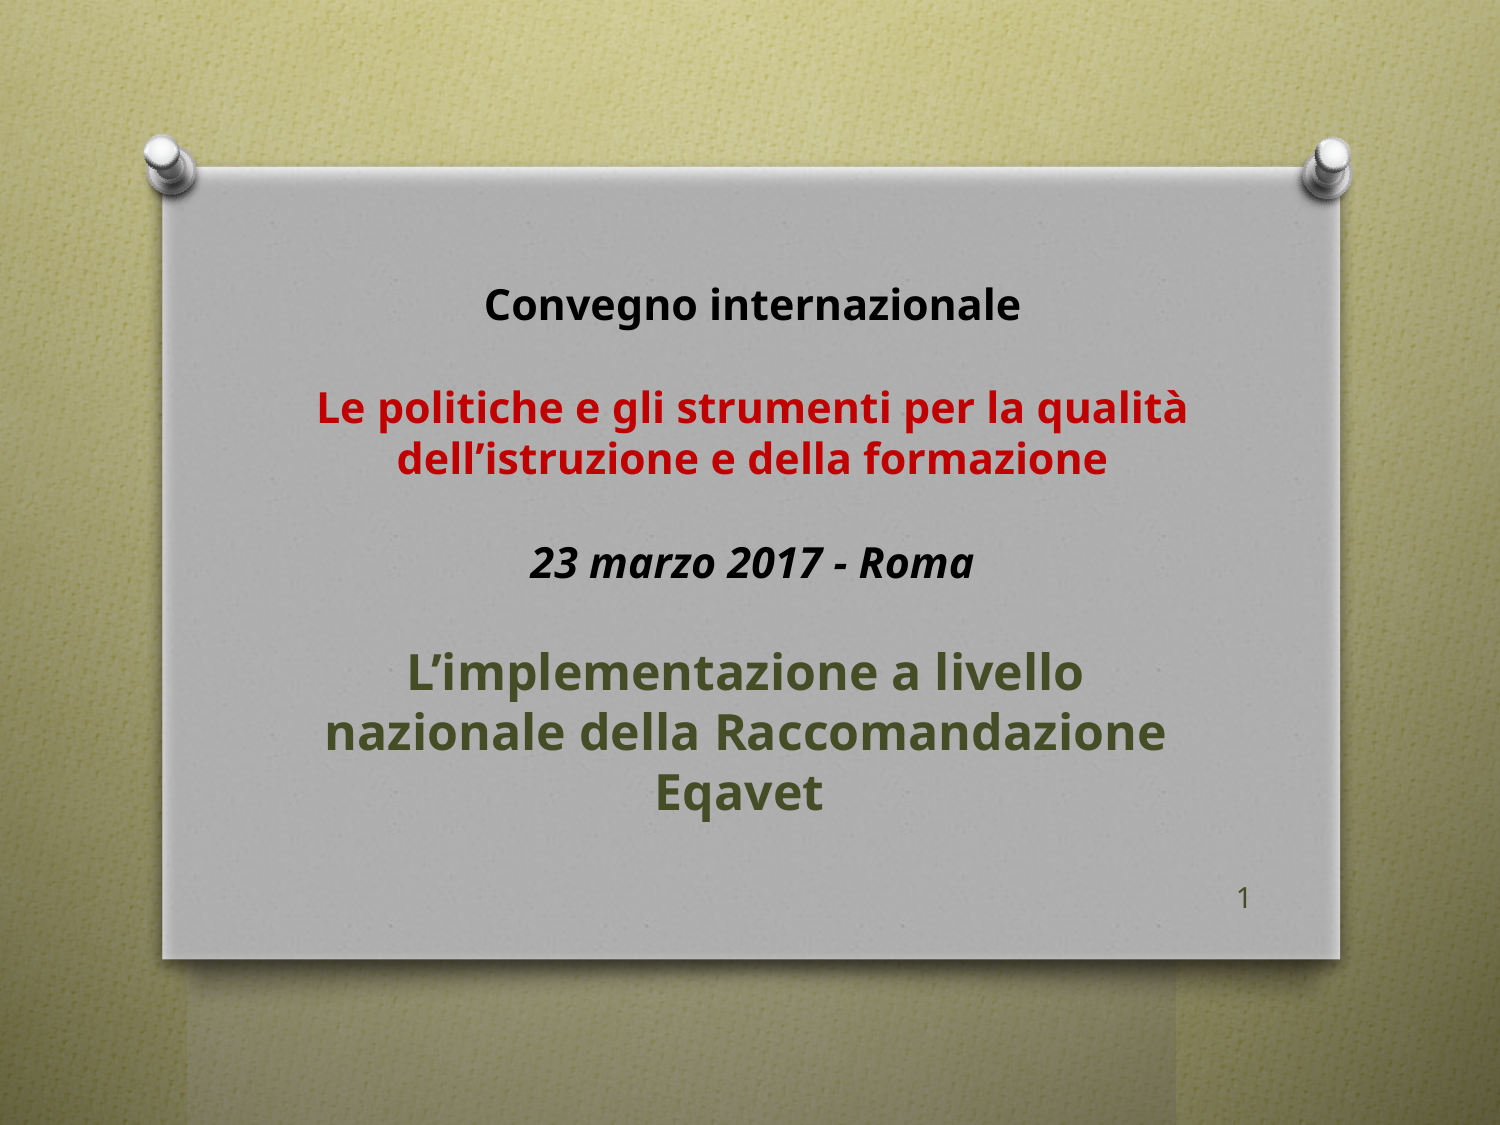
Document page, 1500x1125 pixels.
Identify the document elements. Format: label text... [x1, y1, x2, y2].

subtitle L’implementazione a livello nazionale della Raccomandazione Eqavet [277, 633, 1215, 870]
picture [112, 100, 235, 224]
title Convegno internazionale Le politiche e gli strumenti per la qualità dell’istruzione e della formazione 23 marzo 2017 - Roma [283, 267, 1223, 595]
slide_number 1 [1198, 869, 1290, 930]
picture [1274, 109, 1396, 230]
